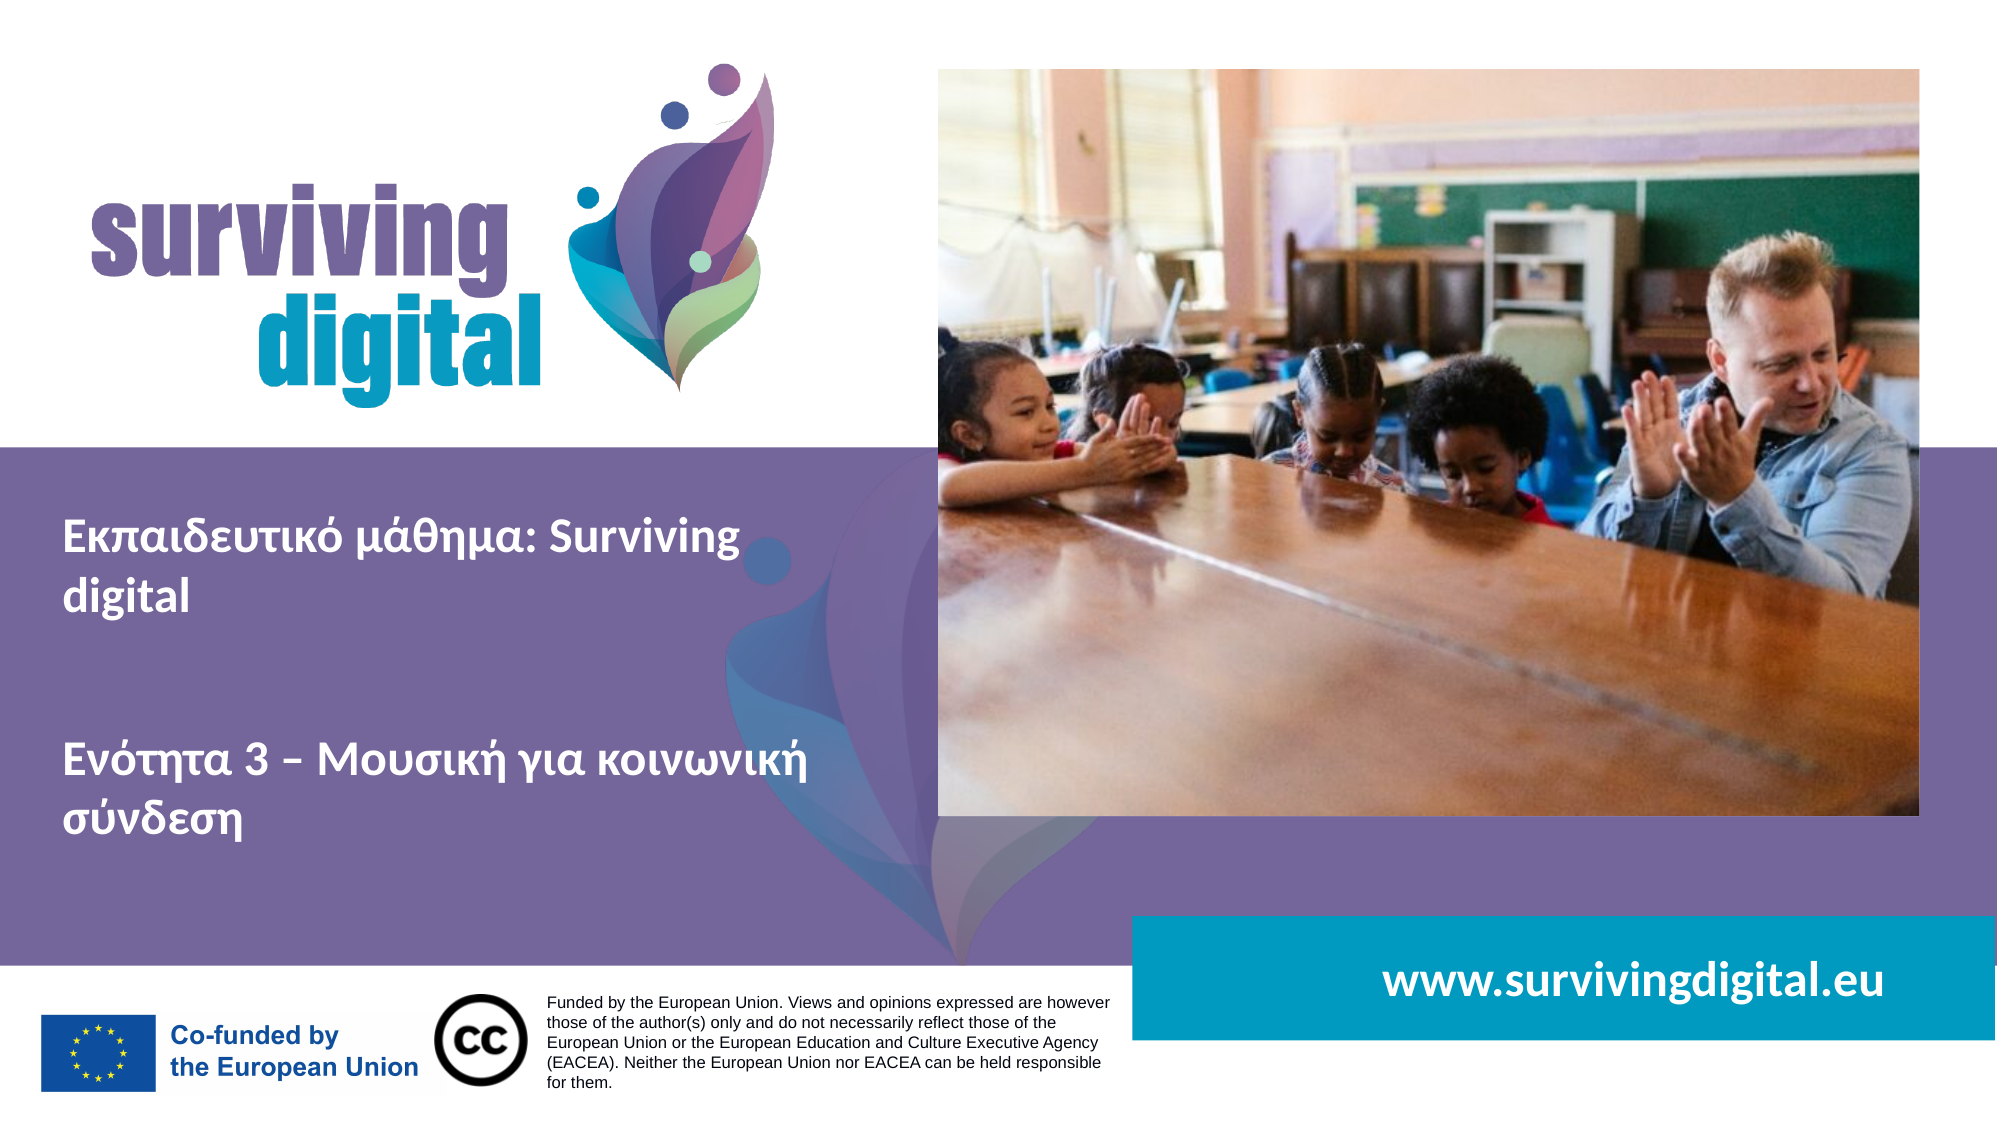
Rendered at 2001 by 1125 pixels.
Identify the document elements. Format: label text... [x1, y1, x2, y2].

list Εκπαιδευτικό μάθημα: Surviving digital [54, 494, 833, 555]
subtitle Ενότητα 3 – Μουσική για κοινωνική σύνδεση [54, 721, 930, 921]
list www.survivingdigital.eu [1286, 920, 1894, 1041]
picture [36, 994, 528, 1097]
picture [68, 40, 797, 431]
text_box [937, 69, 1920, 817]
